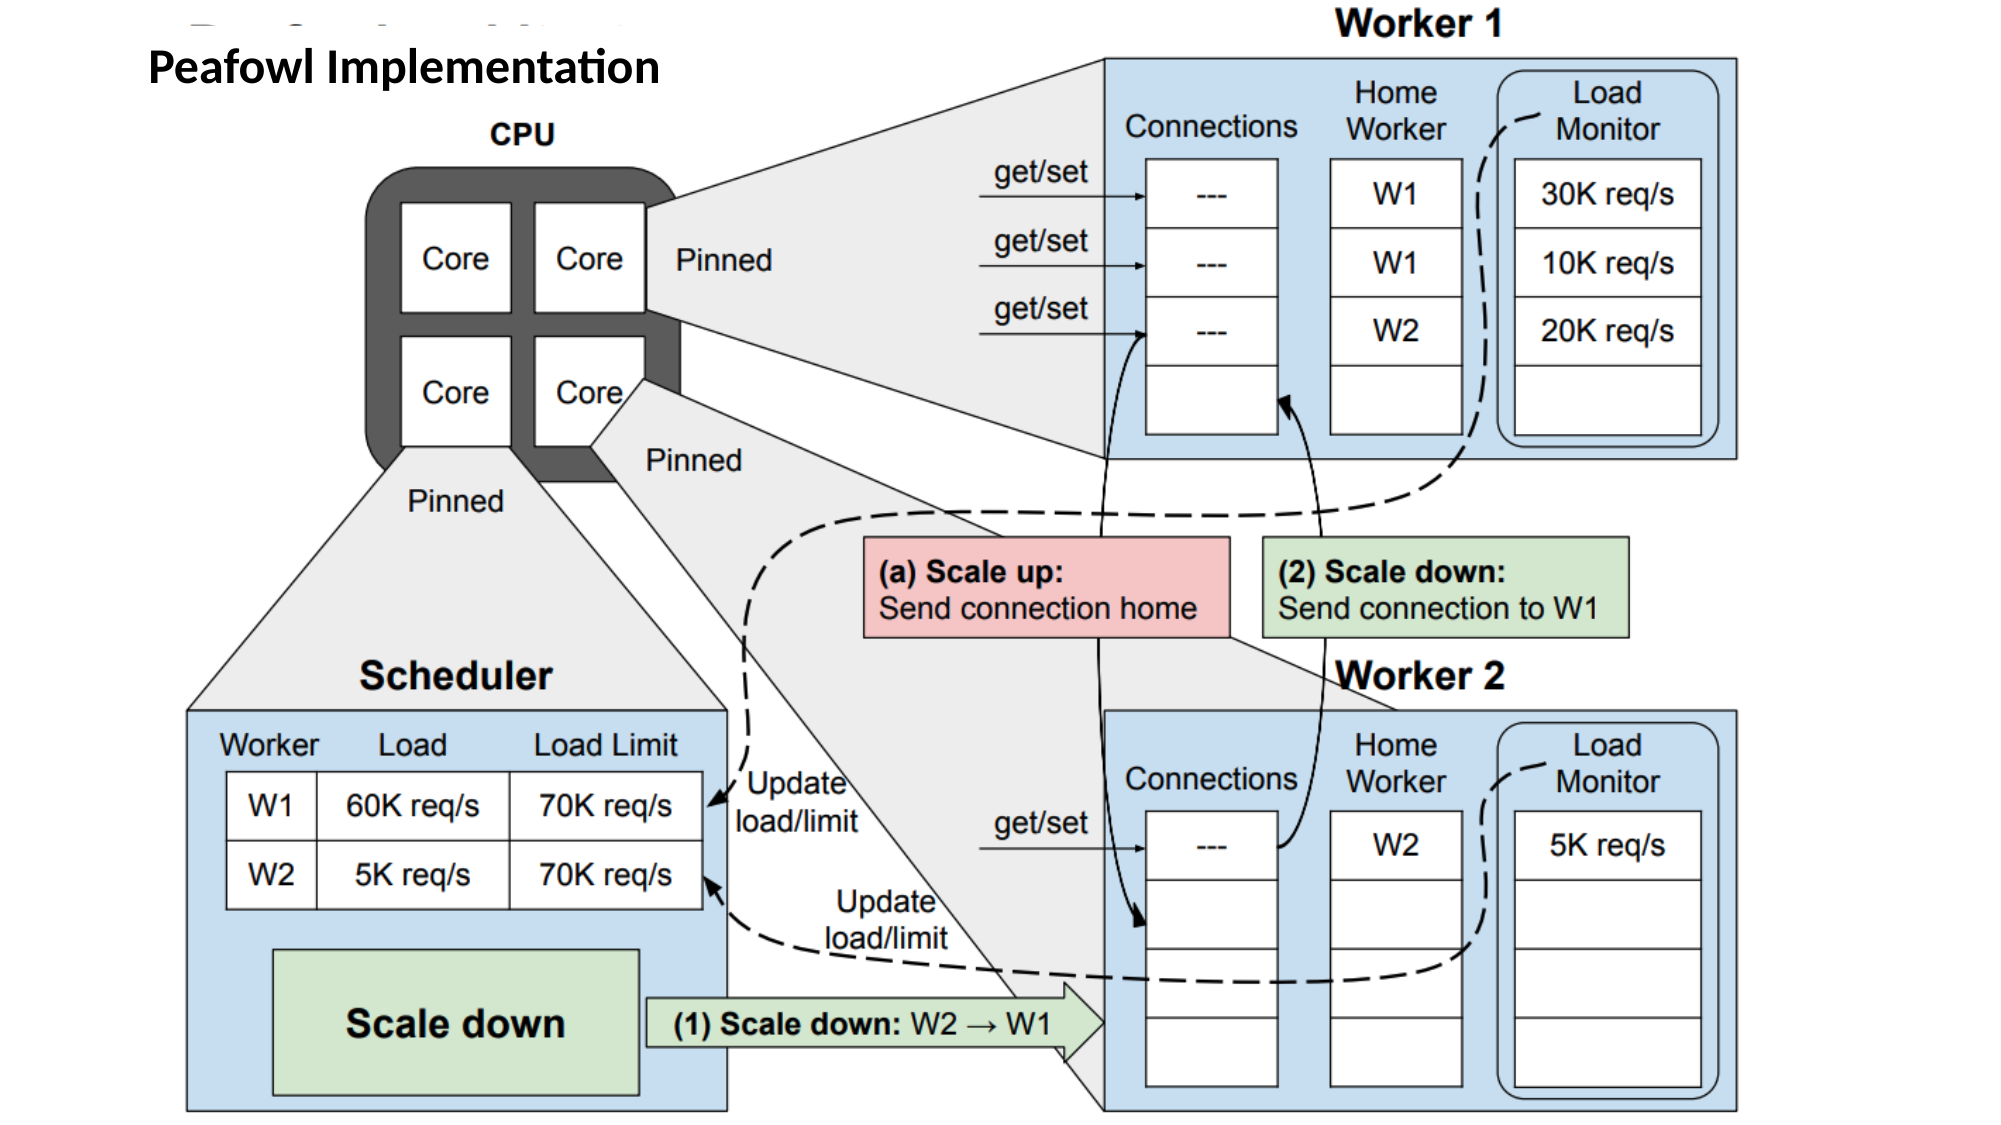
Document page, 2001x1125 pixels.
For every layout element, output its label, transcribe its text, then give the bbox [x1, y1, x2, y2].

text_box Peafowl Implementation [133, 25, 167, 101]
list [167, 0, 1764, 1125]
